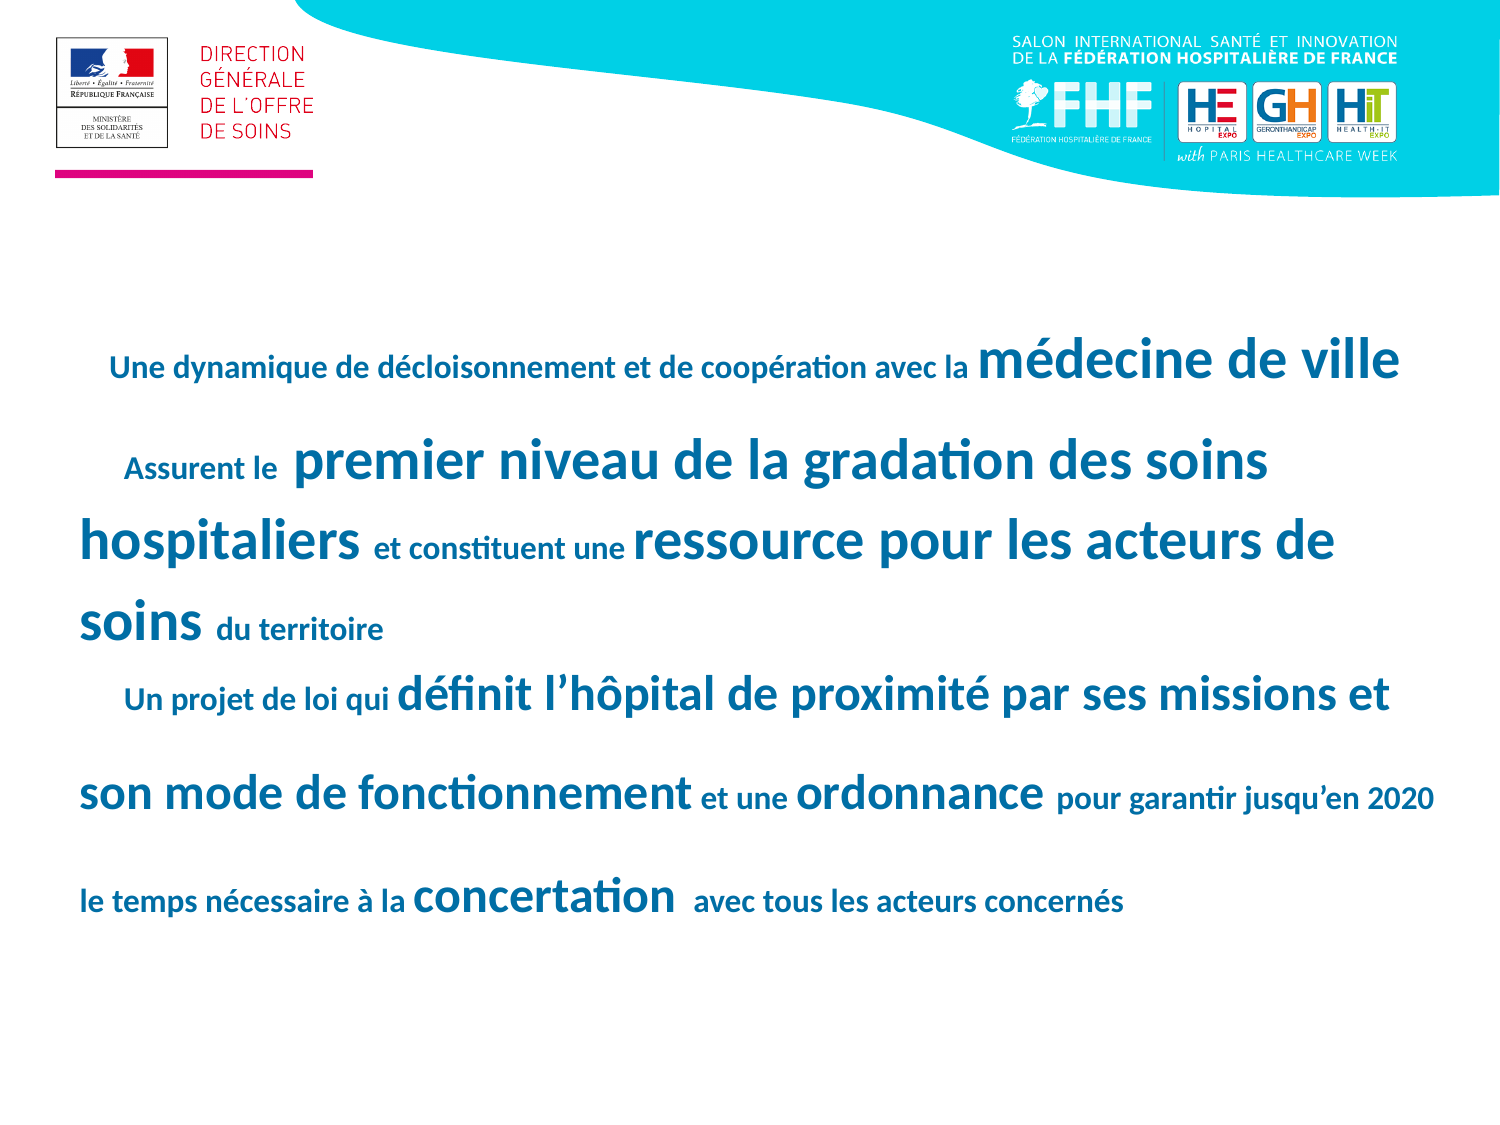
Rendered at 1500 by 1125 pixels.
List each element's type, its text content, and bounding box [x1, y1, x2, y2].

text_box Une dynamique de décloisonnement et de coopération avec la médecine de ville Assurent le premier niveau de la gradation des soins hospitaliers et constituent une ressource pour les acteurs de soins du territoire Un projet de loi qui définit l’hôpital de proximité par ses missions et son mode de fonctionnement et une ordonnance pour garantir jusqu’en 2020 le temps nécessaire à la concertation avec tous les acteurs concernés [64, 302, 1459, 936]
picture [1012, 33, 1397, 161]
picture [55, 33, 313, 182]
